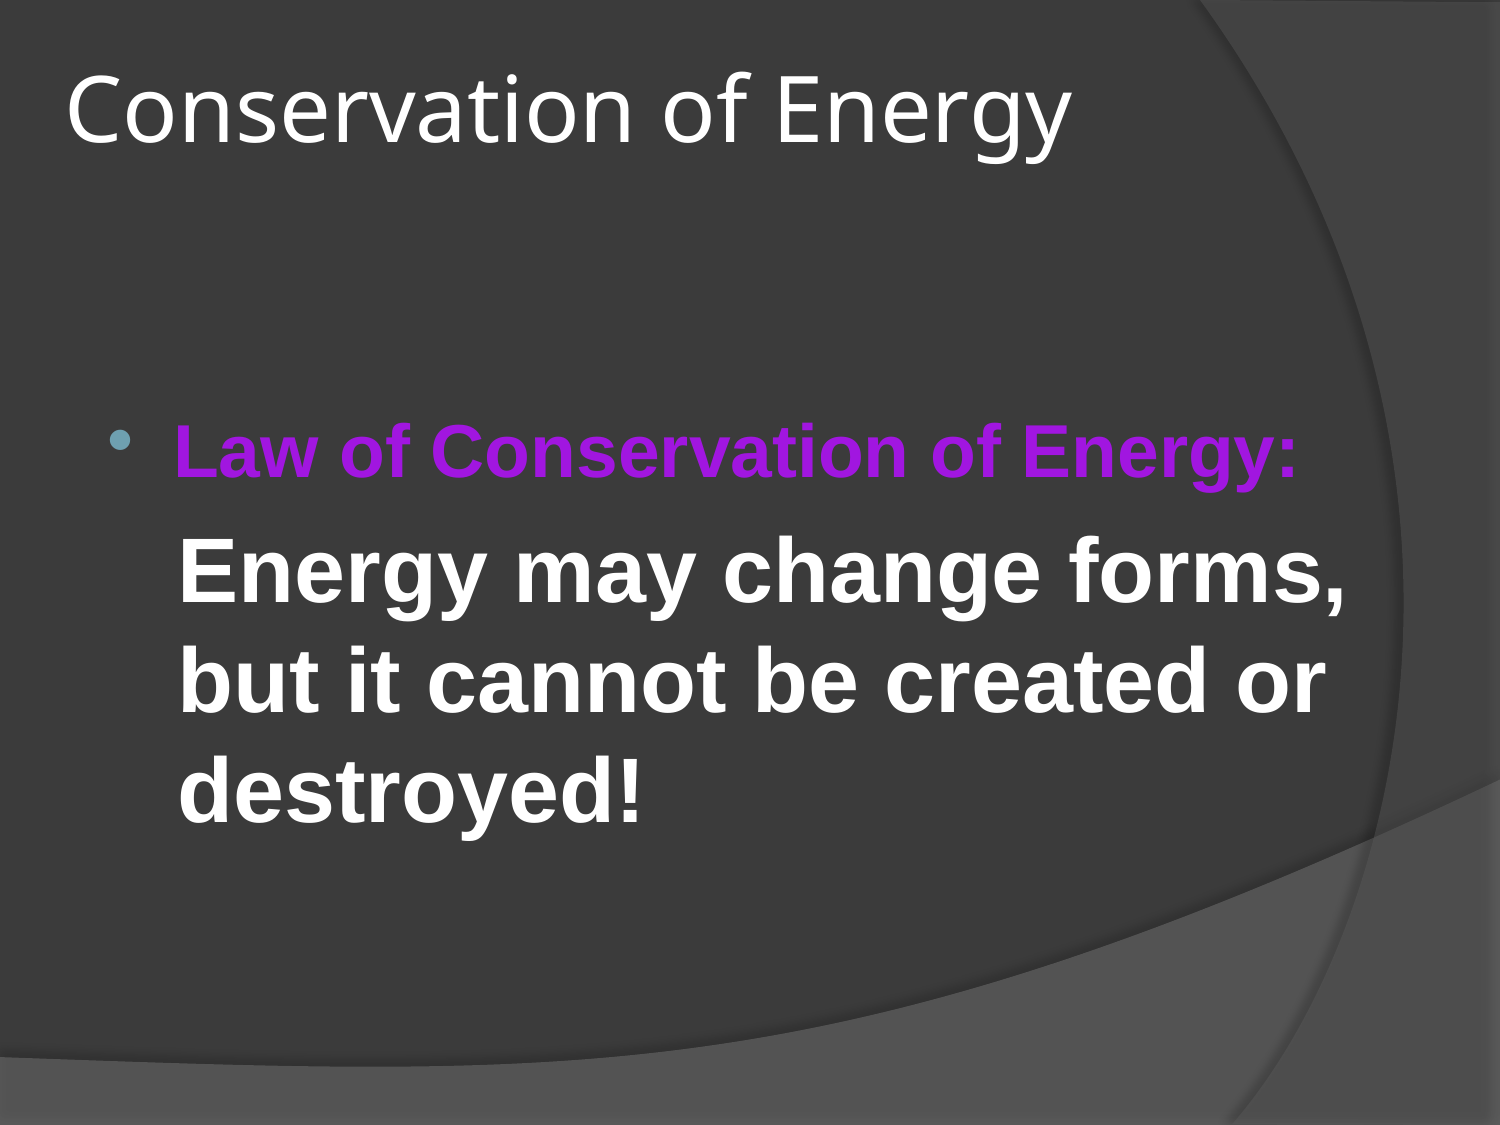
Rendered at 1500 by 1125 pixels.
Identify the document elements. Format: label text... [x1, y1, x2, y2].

list Law of Conservation of Energy: Energy may change forms, but it cannot be created or destroyed! [89, 184, 1412, 1078]
title Conservation of Energy [57, 43, 1428, 169]
